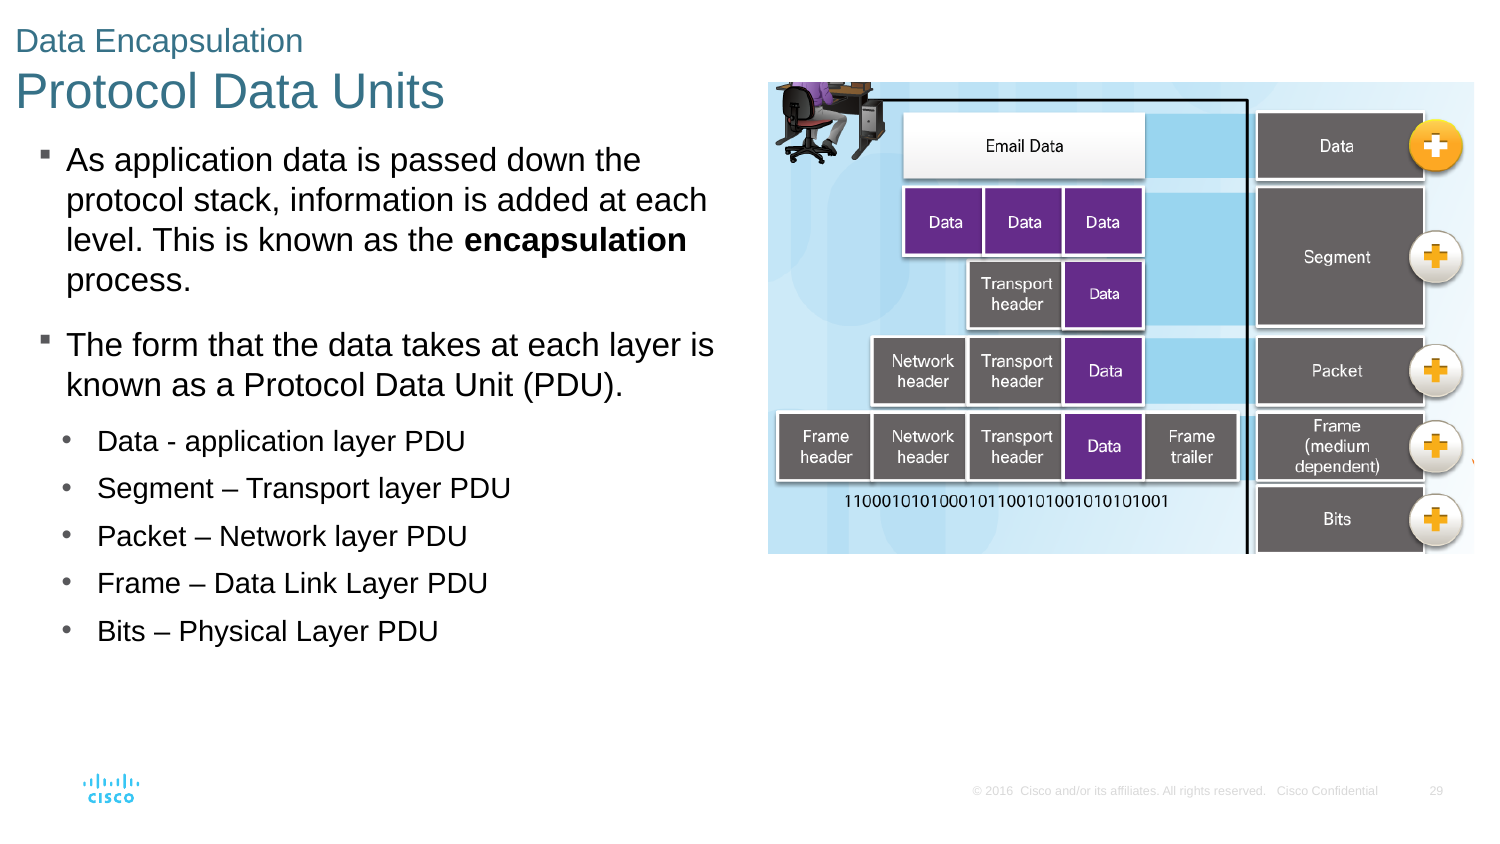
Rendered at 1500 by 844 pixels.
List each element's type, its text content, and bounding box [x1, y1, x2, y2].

picture [767, 82, 1475, 555]
title Data Encapsulation Protocol Data Units [0, 6, 1500, 131]
list As application data is passed down the protocol stack, information is added at each level. This is known as the encapsulation process. The form that the data takes at each layer is known as a Protocol Data Unit (PDU). Data - application layer PDU Segment – Transport layer PDU Packet – Network layer PDU Frame – Data Link Layer PDU Bits – Physical Layer PDU [23, 131, 769, 711]
